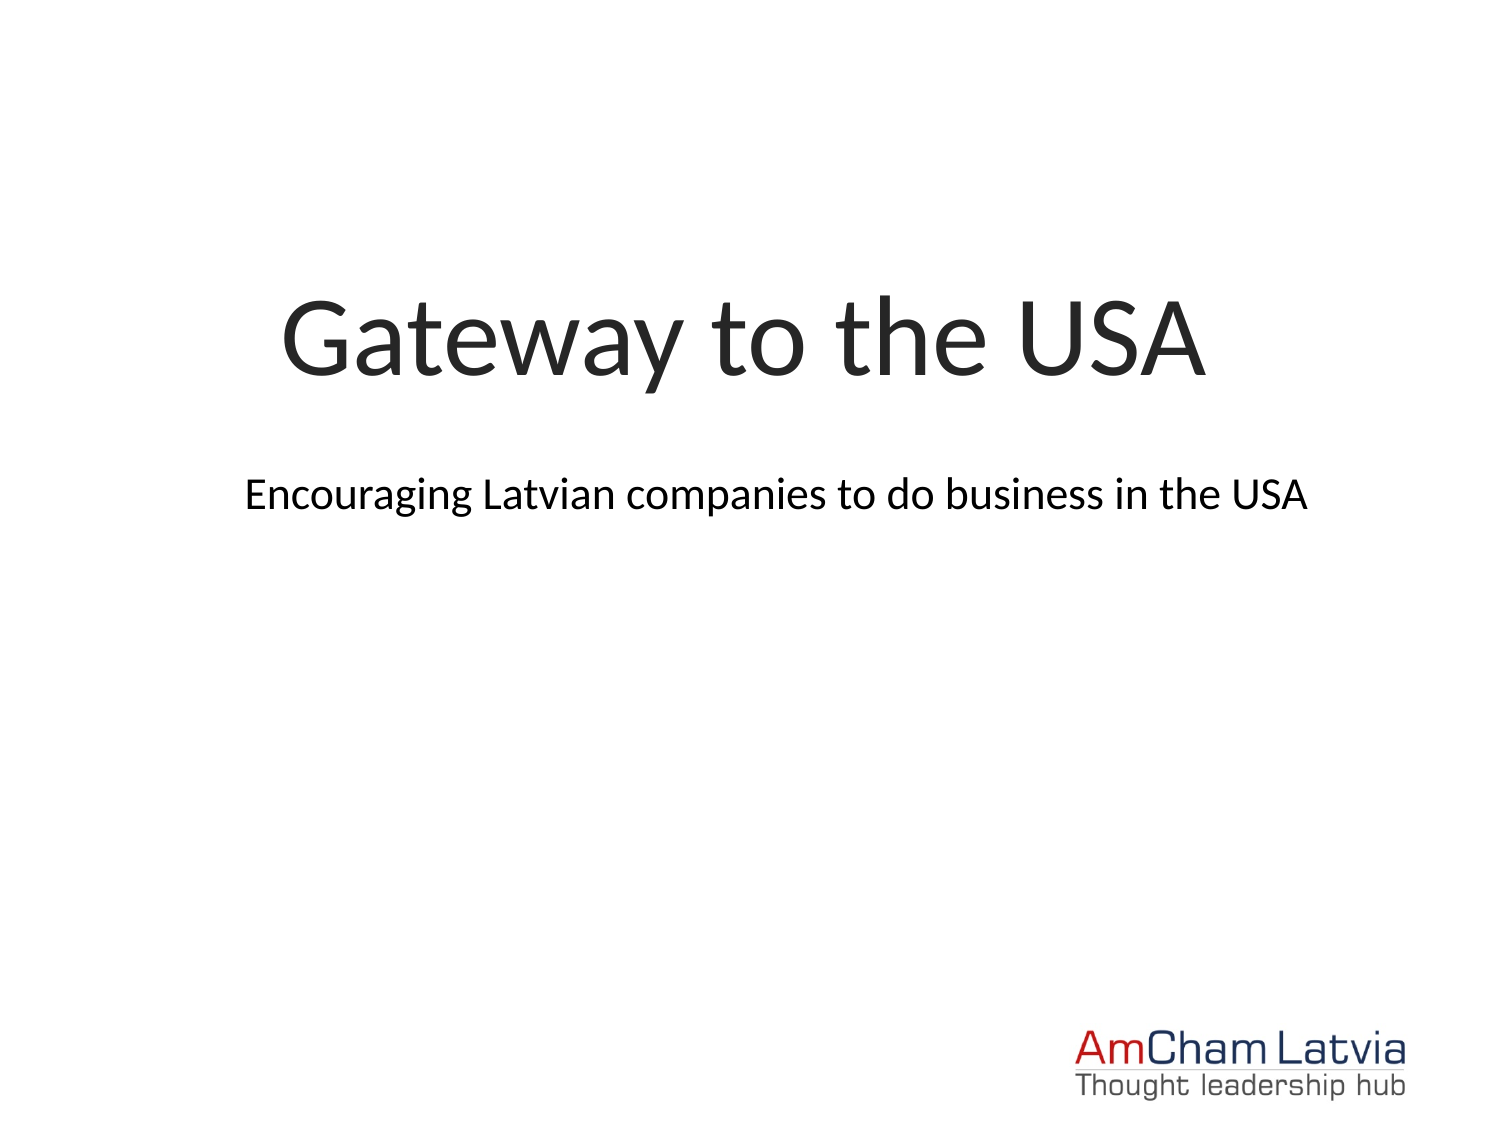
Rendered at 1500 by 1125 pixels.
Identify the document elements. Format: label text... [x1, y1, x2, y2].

picture [1069, 1023, 1413, 1104]
text_box Gateway to the USA [265, 272, 1500, 386]
subtitle Encouraging Latvian companies to do business in the USA [144, 456, 1420, 937]
